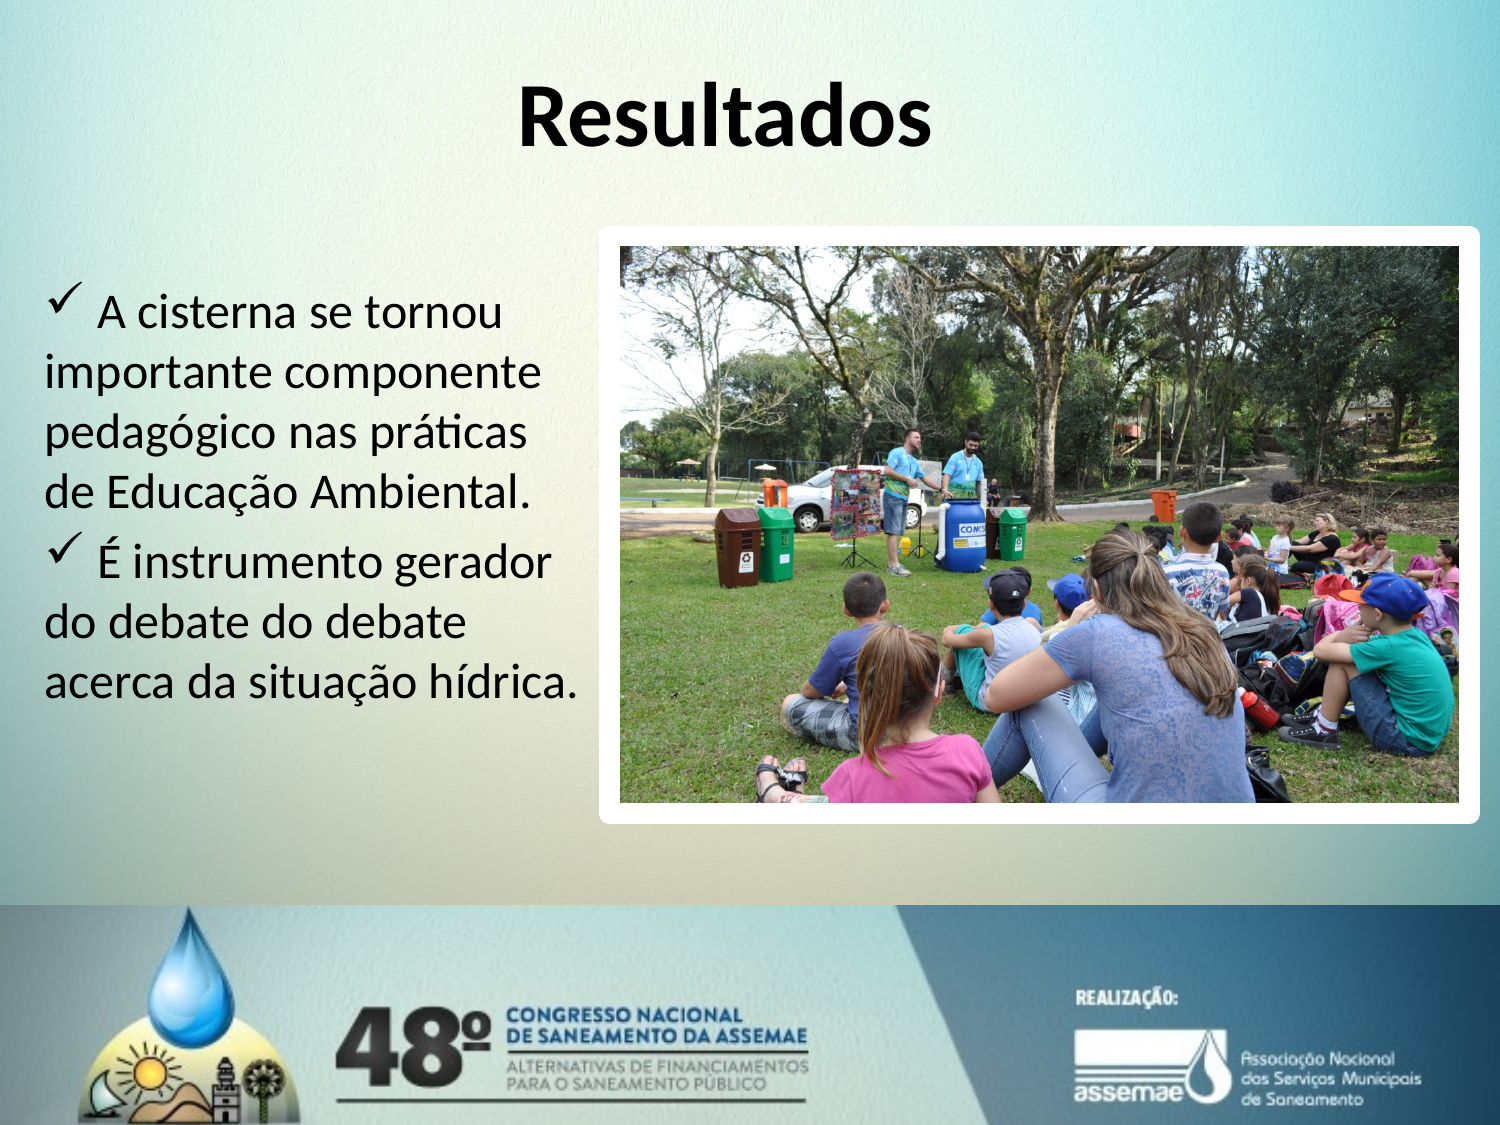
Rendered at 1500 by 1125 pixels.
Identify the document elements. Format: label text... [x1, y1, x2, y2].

title Resultados [75, 0, 1376, 173]
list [619, 246, 1459, 804]
list A cisterna se tornou importante componente pedagógico nas práticas de Educação Ambiental. É instrumento gerador do debate do debate acerca da situação hídrica. [29, 270, 597, 764]
picture [0, 0, 1500, 1125]
